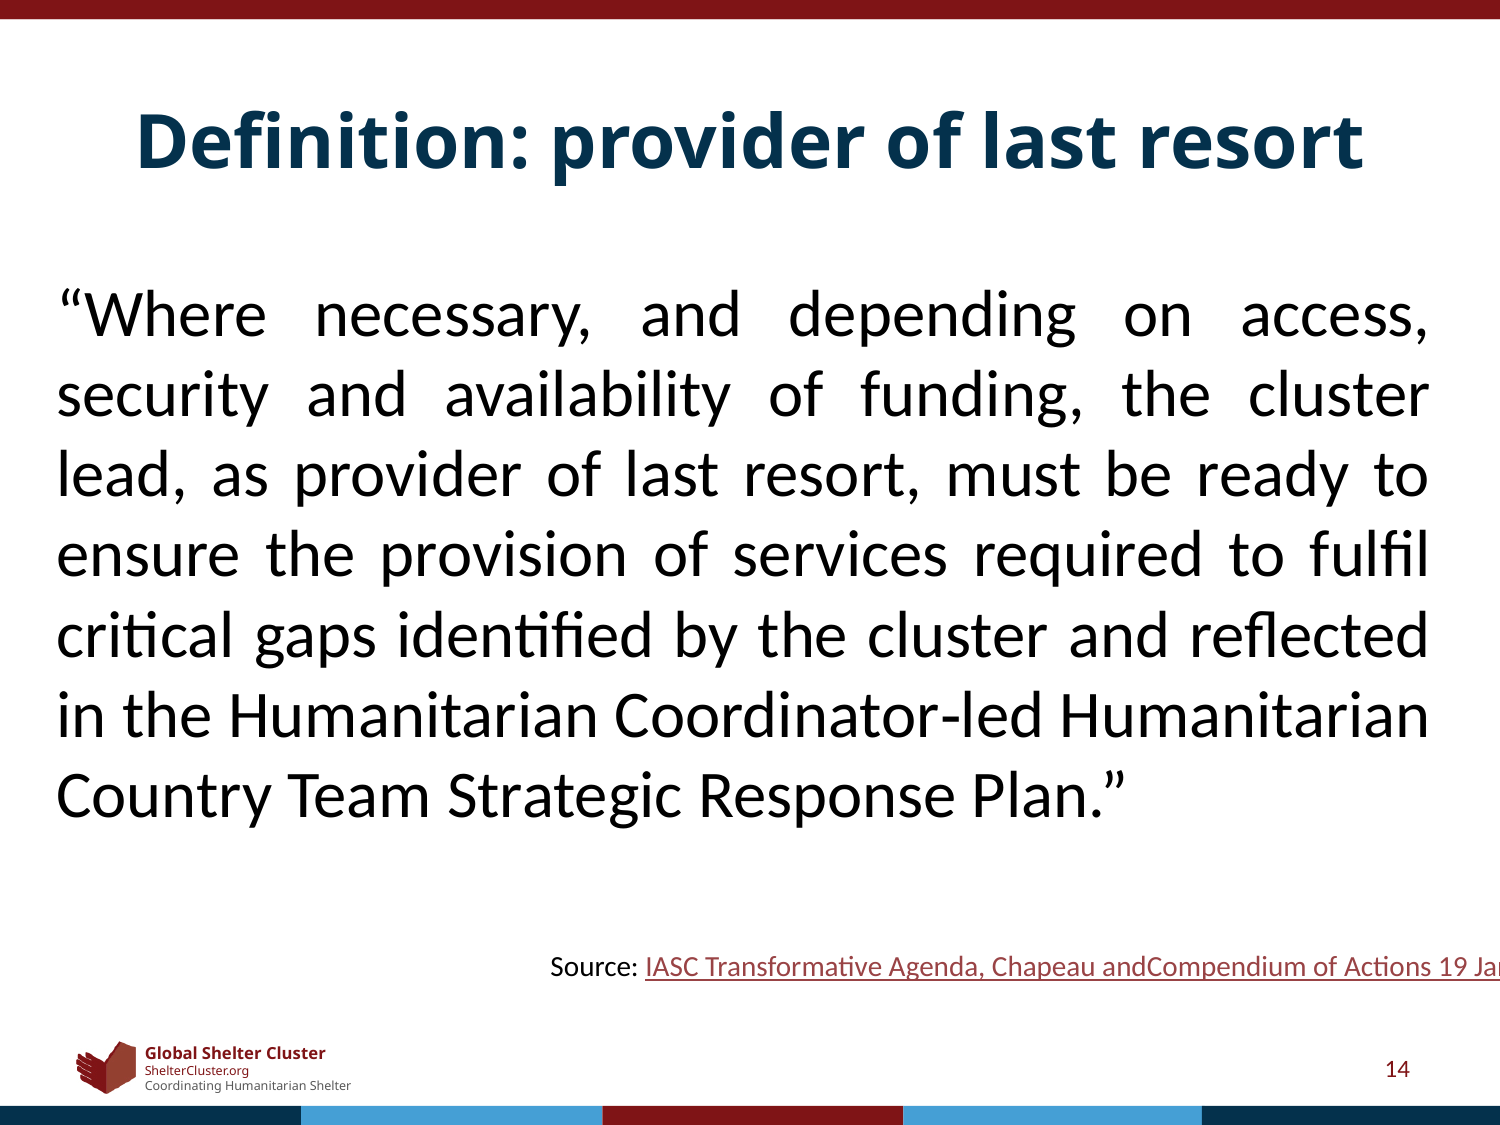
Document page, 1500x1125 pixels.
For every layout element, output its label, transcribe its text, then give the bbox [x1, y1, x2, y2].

picture [76, 1041, 136, 1094]
list “Where necessary, and depending on access, security and availability of funding, the cluster lead, as provider of last resort, must be ready to ensure the provision of services required to fulfil critical gaps identified by the cluster and reflected in the Humanitarian Coordinator‐led Humanitarian Country Team Strategic Response Plan.” [41, 262, 1447, 906]
title Definition: provider of last resort [75, 45, 1425, 233]
slide_number 14 [1074, 1037, 1425, 1098]
text_box Source: IASC Transformative Agenda, Chapeau and Compendium of Actions 19 January 2012 [535, 940, 1500, 990]
